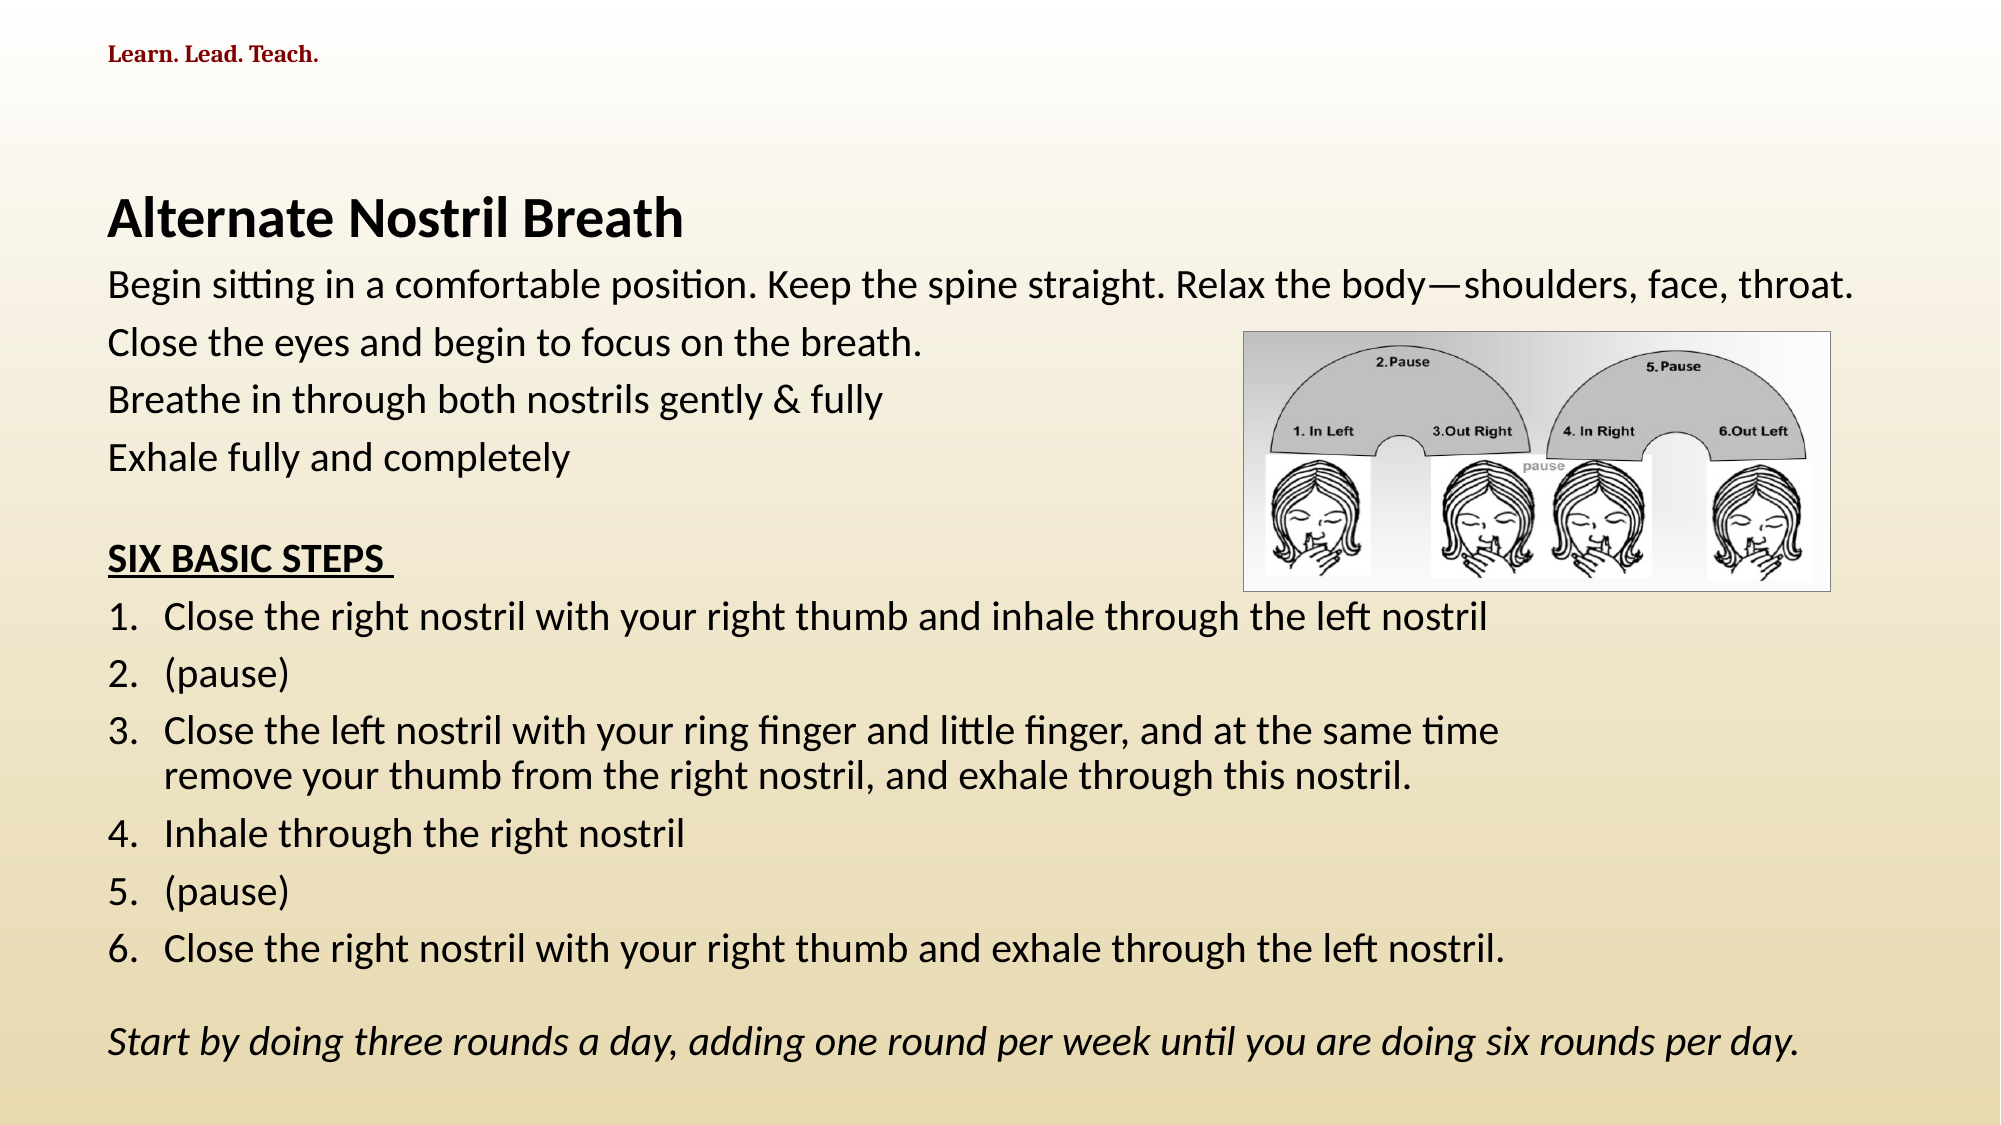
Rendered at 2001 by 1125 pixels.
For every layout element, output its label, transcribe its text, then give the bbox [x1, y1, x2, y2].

text_box Alternate Nostril Breath Begin sitting in a comfortable position. Keep the spine straight. Relax the body—shoulders, face, throat. Close the eyes and begin to focus on the breath. Breathe in through both nostrils gently & fully Exhale fully and completely SIX BASIC STEPS Close the right nostril with your right thumb and inhale through the left nostril (pause) Close the left nostril with your ring finger and little finger, and at the same time remove your thumb from the right nostril, and exhale through this nostril. Inhale through the right nostril (pause) Close the right nostril with your right thumb and exhale through the left nostril. Start by doing three rounds a day, adding one round per week until you are doing six rounds per day. [92, 179, 1923, 1072]
title Learn. Lead. Teach. [92, 33, 1660, 152]
picture [1243, 331, 1831, 592]
